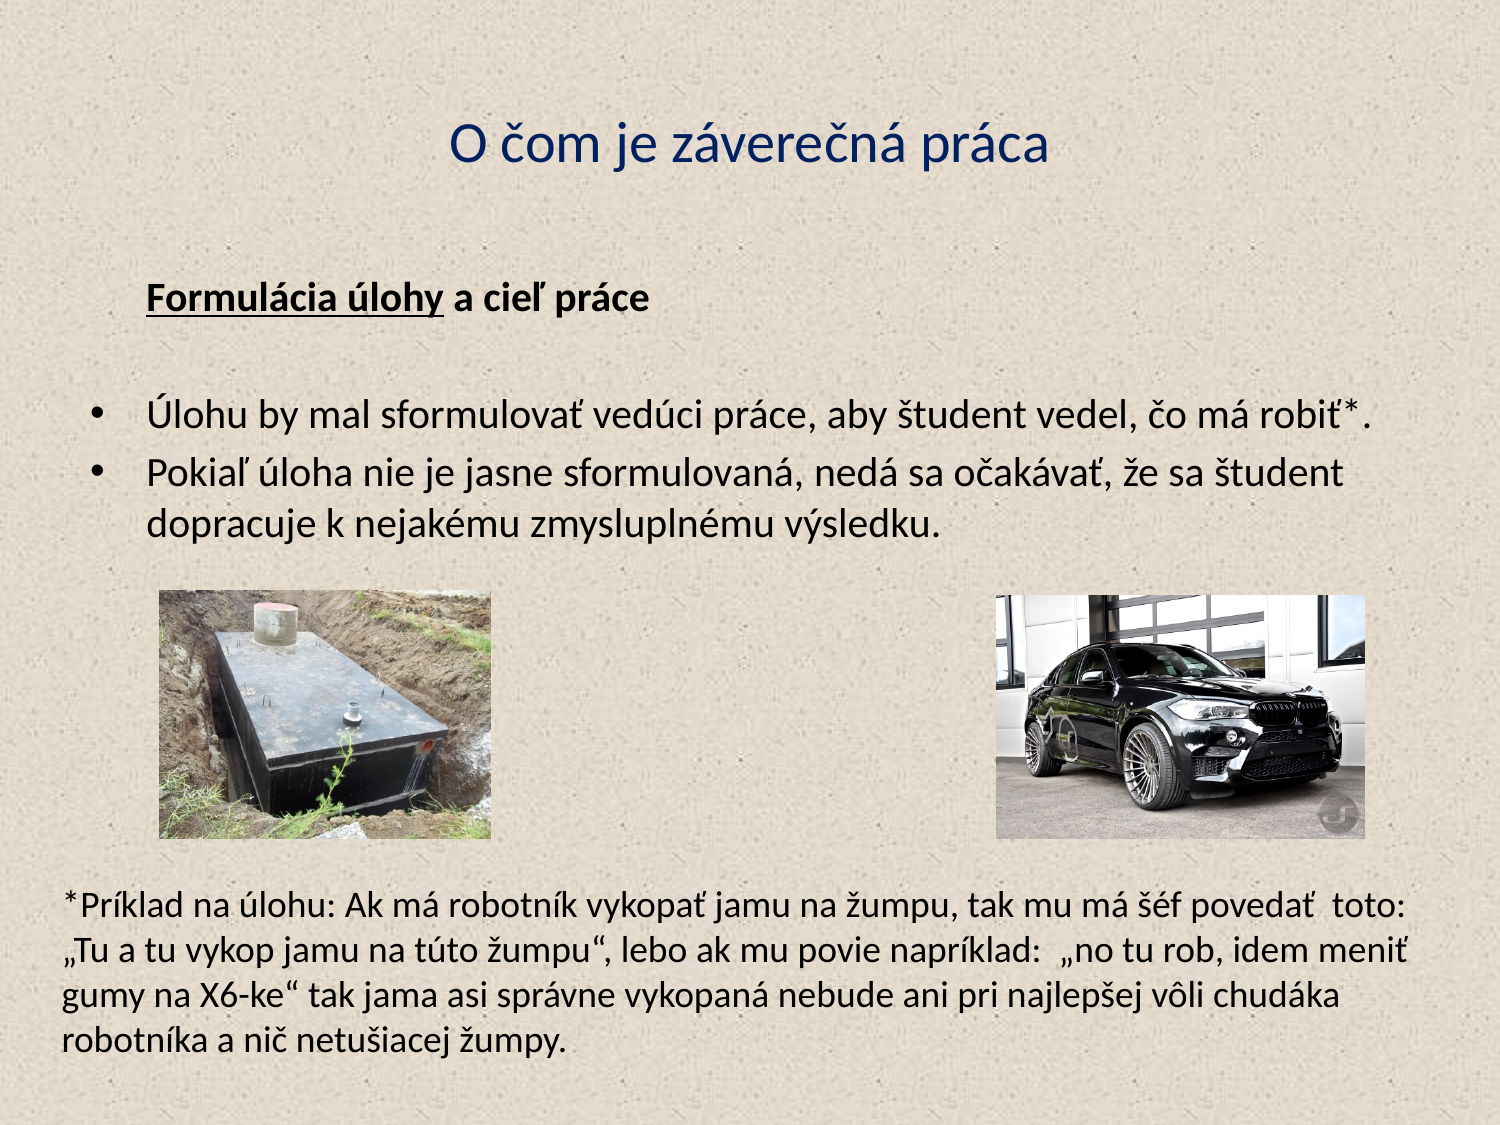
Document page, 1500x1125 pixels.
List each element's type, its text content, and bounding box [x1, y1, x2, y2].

list Formulácia úlohy a cieľ práce Úlohu by mal sformulovať vedúci práce, aby študent vedel, čo má robiť*. Pokiaľ úloha nie je jasne sformulovaná, nedá sa očakávať, že sa študent dopracuje k nejakému zmysluplnému výsledku. [75, 262, 1407, 828]
text_box *Príklad na úlohu: Ak má robotník vykopať jamu na žumpu, tak mu má šéf povedať toto: „Tu a tu vykop jamu na túto žumpu“, lebo ak mu povie napríklad: „no tu rob, idem meniť gumy na X6-ke“ tak jama asi správne vykopaná nebude ani pri najlepšej vôli chudáka robotníka a nič netušiacej žumpy. [46, 828, 1465, 1068]
title O čom je záverečná práca [75, 45, 1425, 233]
picture [0, 0, 1500, 1125]
